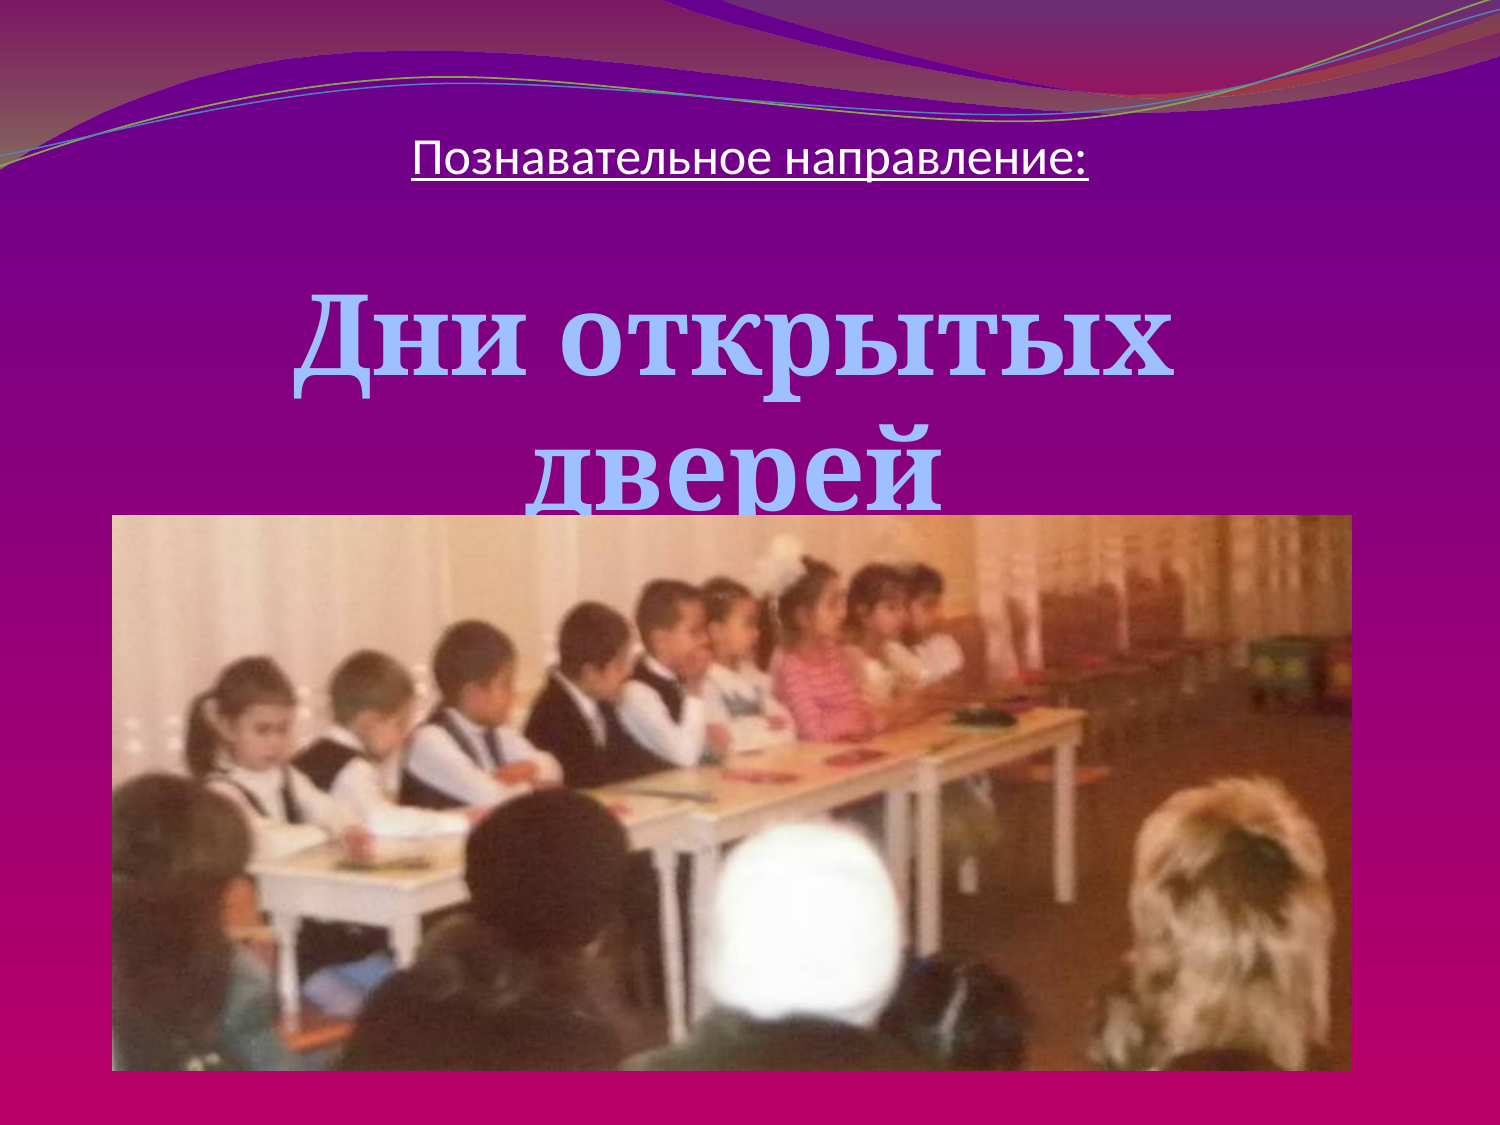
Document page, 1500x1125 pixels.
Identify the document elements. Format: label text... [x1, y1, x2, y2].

title Познавательное направление: [74, 115, 1426, 185]
text_box Дни открытых дверей [100, 255, 1369, 676]
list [111, 515, 1352, 1071]
